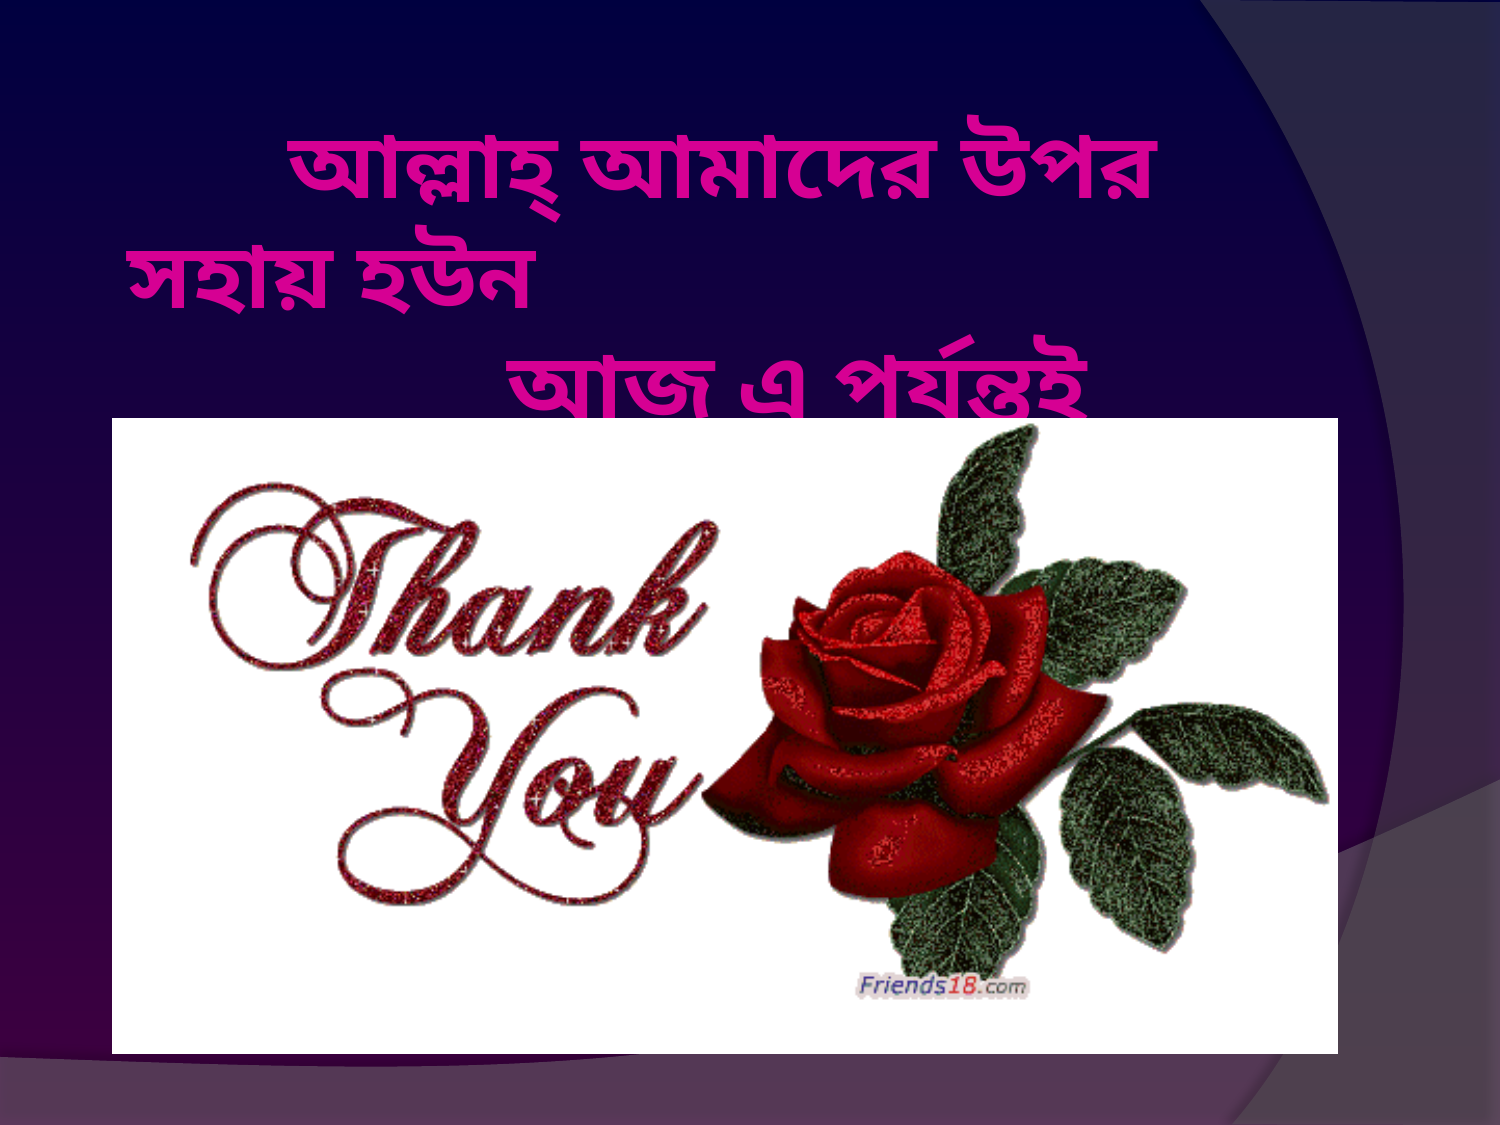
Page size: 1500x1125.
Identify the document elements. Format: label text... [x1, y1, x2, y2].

picture [112, 417, 1338, 1054]
text_box আল্লাহ্‌ আমাদের উপর সহায় হউন আজ এ পর্যন্তই খোদা হাফেজ। [112, 99, 1388, 555]
